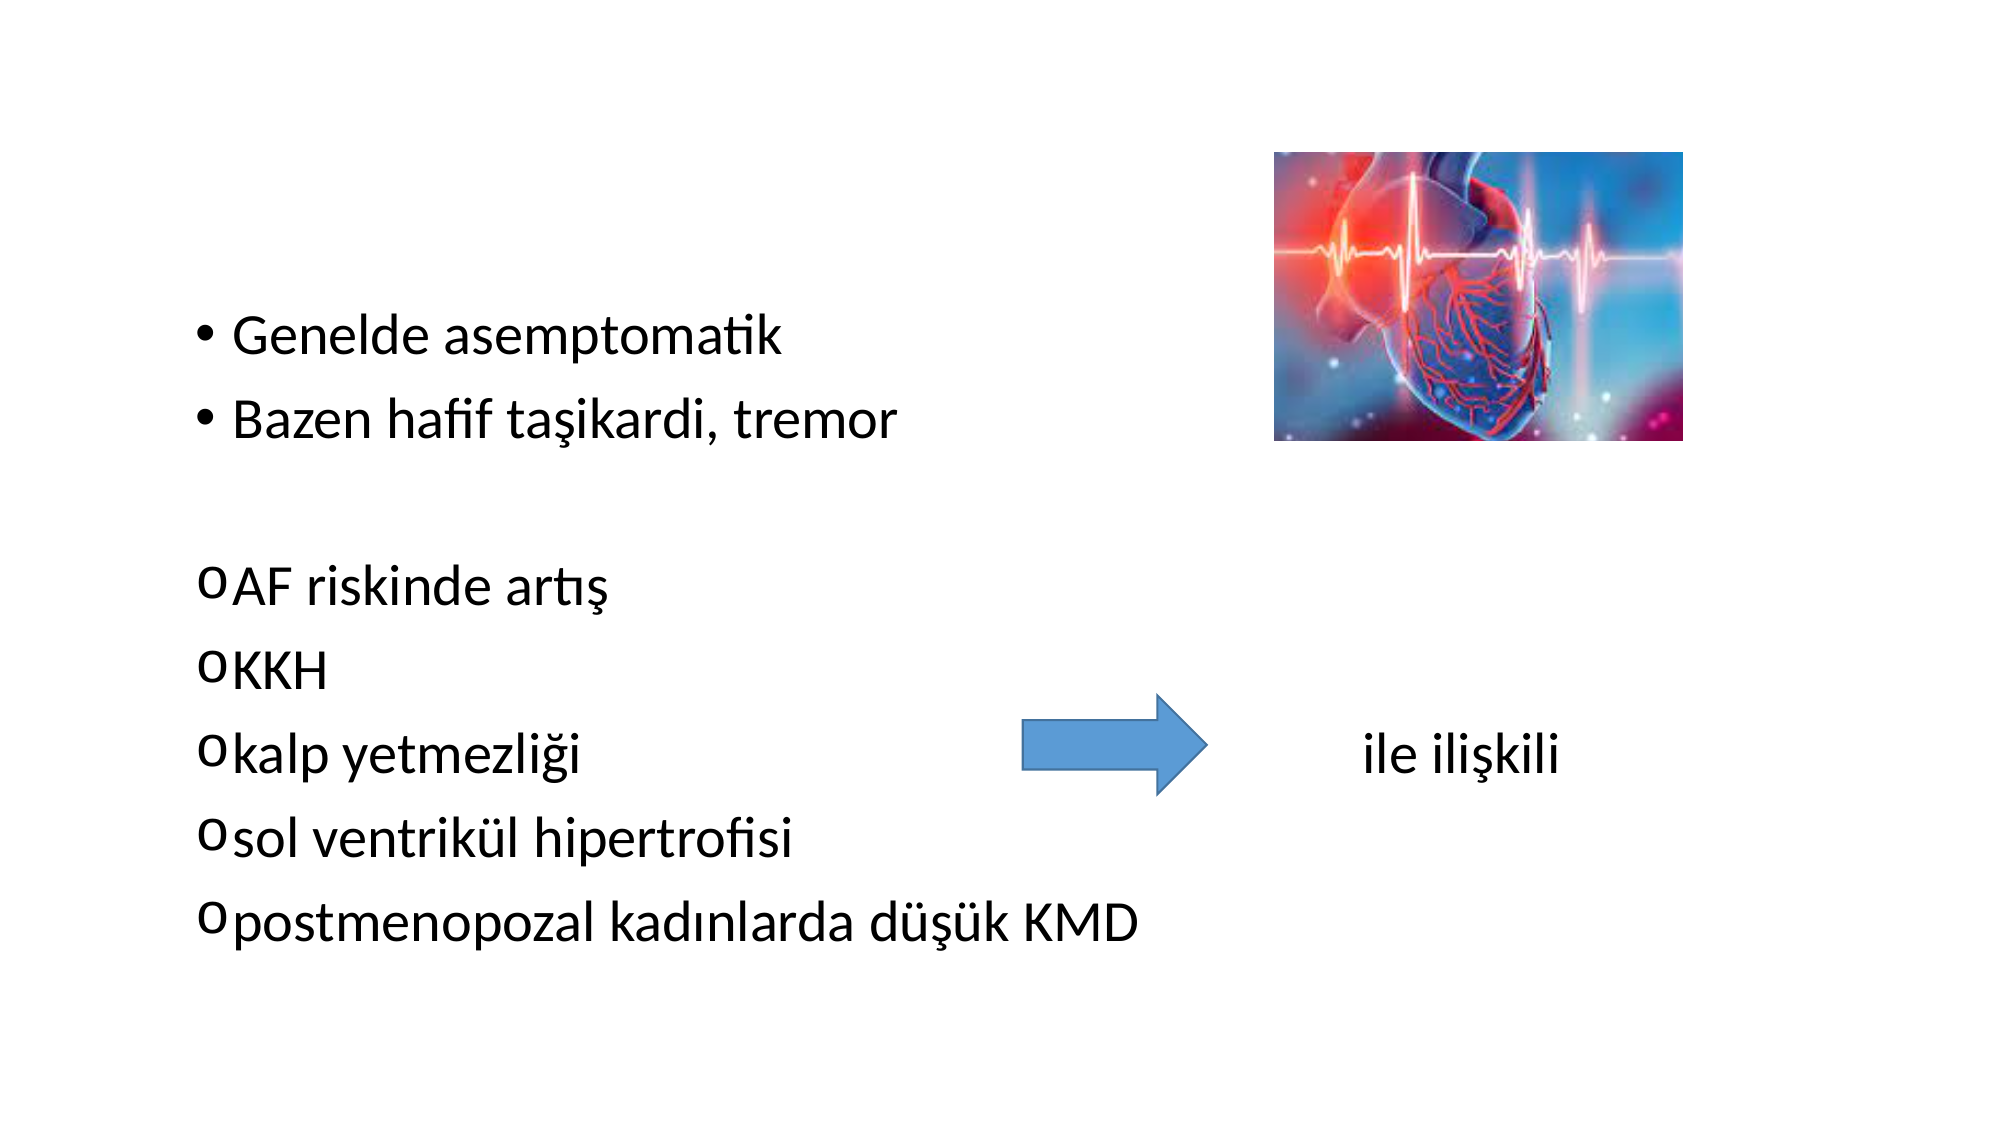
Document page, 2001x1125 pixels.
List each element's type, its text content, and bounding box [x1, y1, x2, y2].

list Genelde asemptomatik Bazen hafif taşikardi, tremor AF riskinde artış KKH kalp yetmezliği ile ilişkili sol ventrikül hipertrofisi postmenopozal kadınlarda düşük KMD [180, 296, 1830, 963]
picture [1274, 152, 1683, 441]
text_box [1021, 692, 1209, 797]
